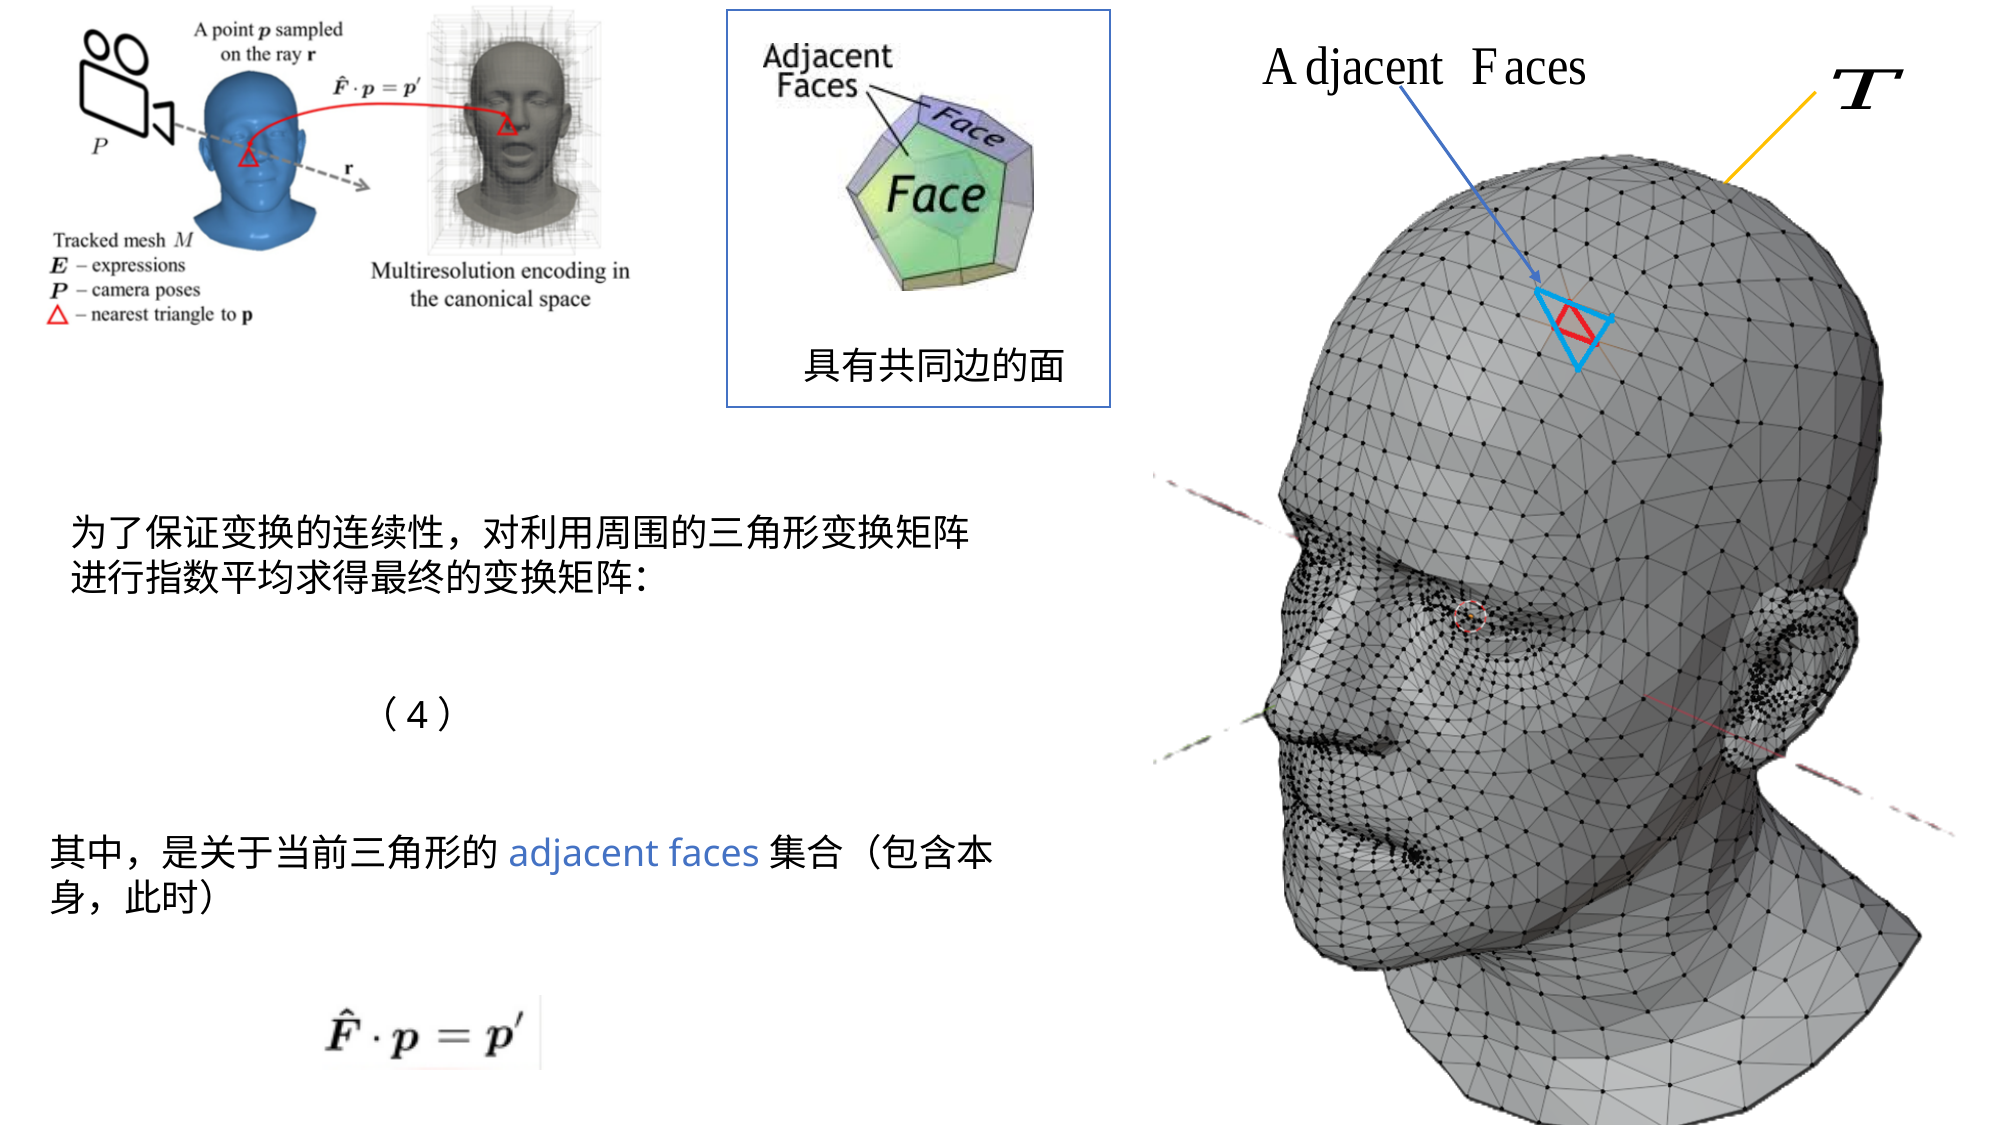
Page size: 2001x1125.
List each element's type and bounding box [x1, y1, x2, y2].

picture [309, 995, 544, 1070]
text_box [1146, 36, 2000, 1125]
text_box [726, 9, 1110, 408]
picture [5, 0, 650, 351]
